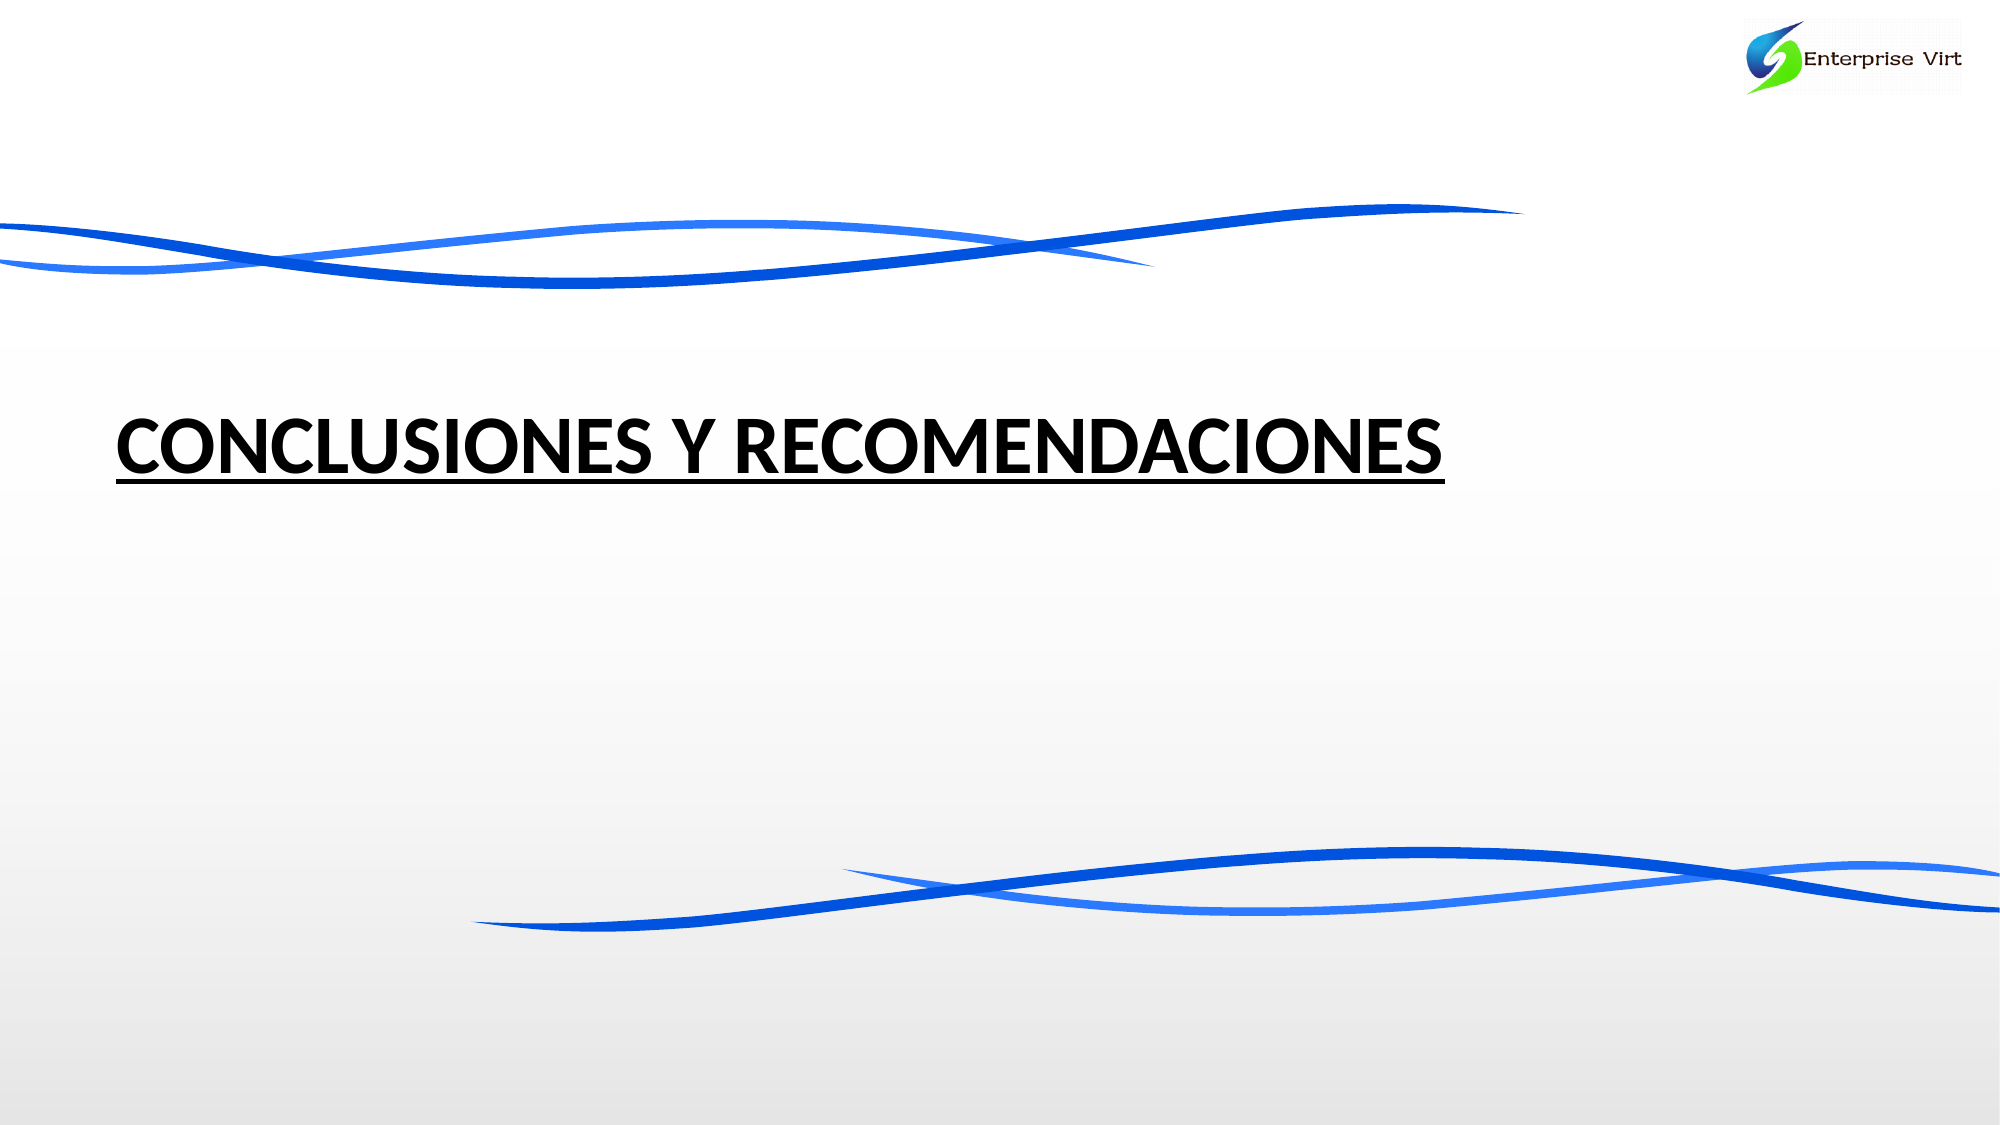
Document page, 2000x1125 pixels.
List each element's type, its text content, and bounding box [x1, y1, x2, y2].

picture [1742, 19, 1962, 95]
text_box CONCLUSIONES Y RECOMENDACIONES [116, 382, 1460, 498]
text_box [0, 201, 1526, 293]
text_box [471, 843, 2000, 935]
